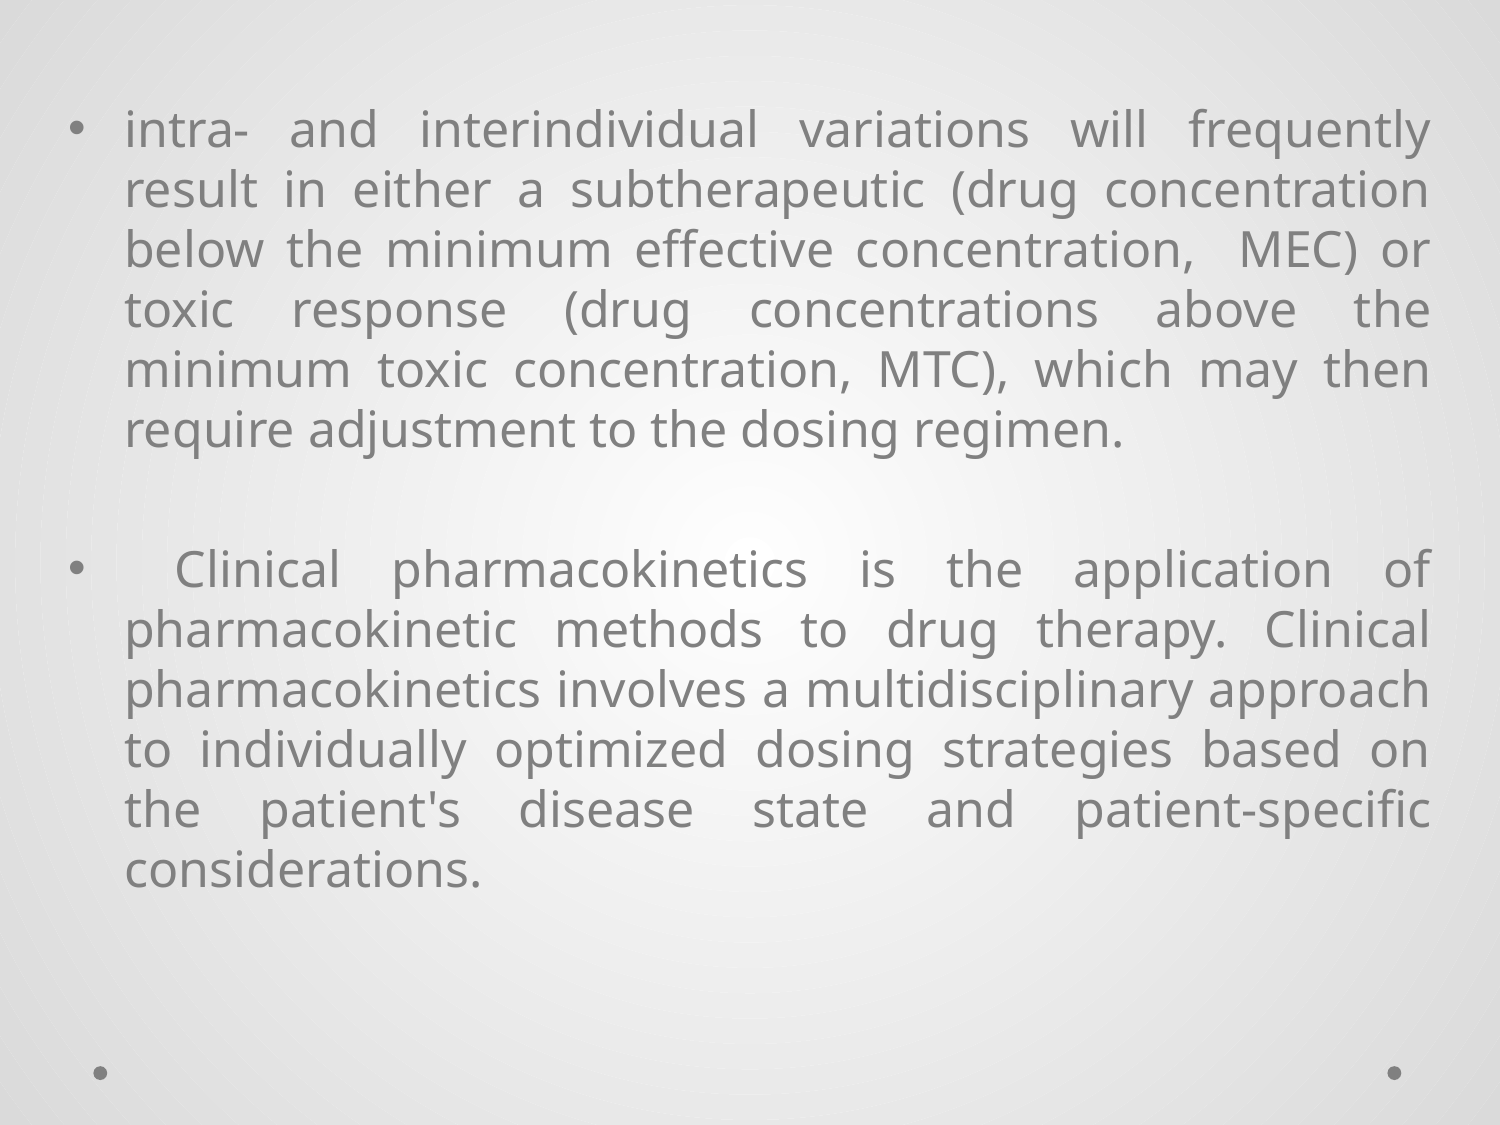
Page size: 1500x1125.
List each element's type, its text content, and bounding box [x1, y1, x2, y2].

list intra- and interindividual variations will frequently result in either a subtherapeutic (drug concentration below the minimum effective concentration, MEC) or toxic response (drug concentrations above the minimum toxic concentration, MTC), which may then require adjustment to the dosing regimen. Clinical pharmacokinetics is the application of pharmacokinetic methods to drug therapy. Clinical pharmacokinetics involves a multidisciplinary approach to individually optimized dosing strategies based on the patient's disease state and patient-specific considerations. [53, 90, 1447, 1059]
